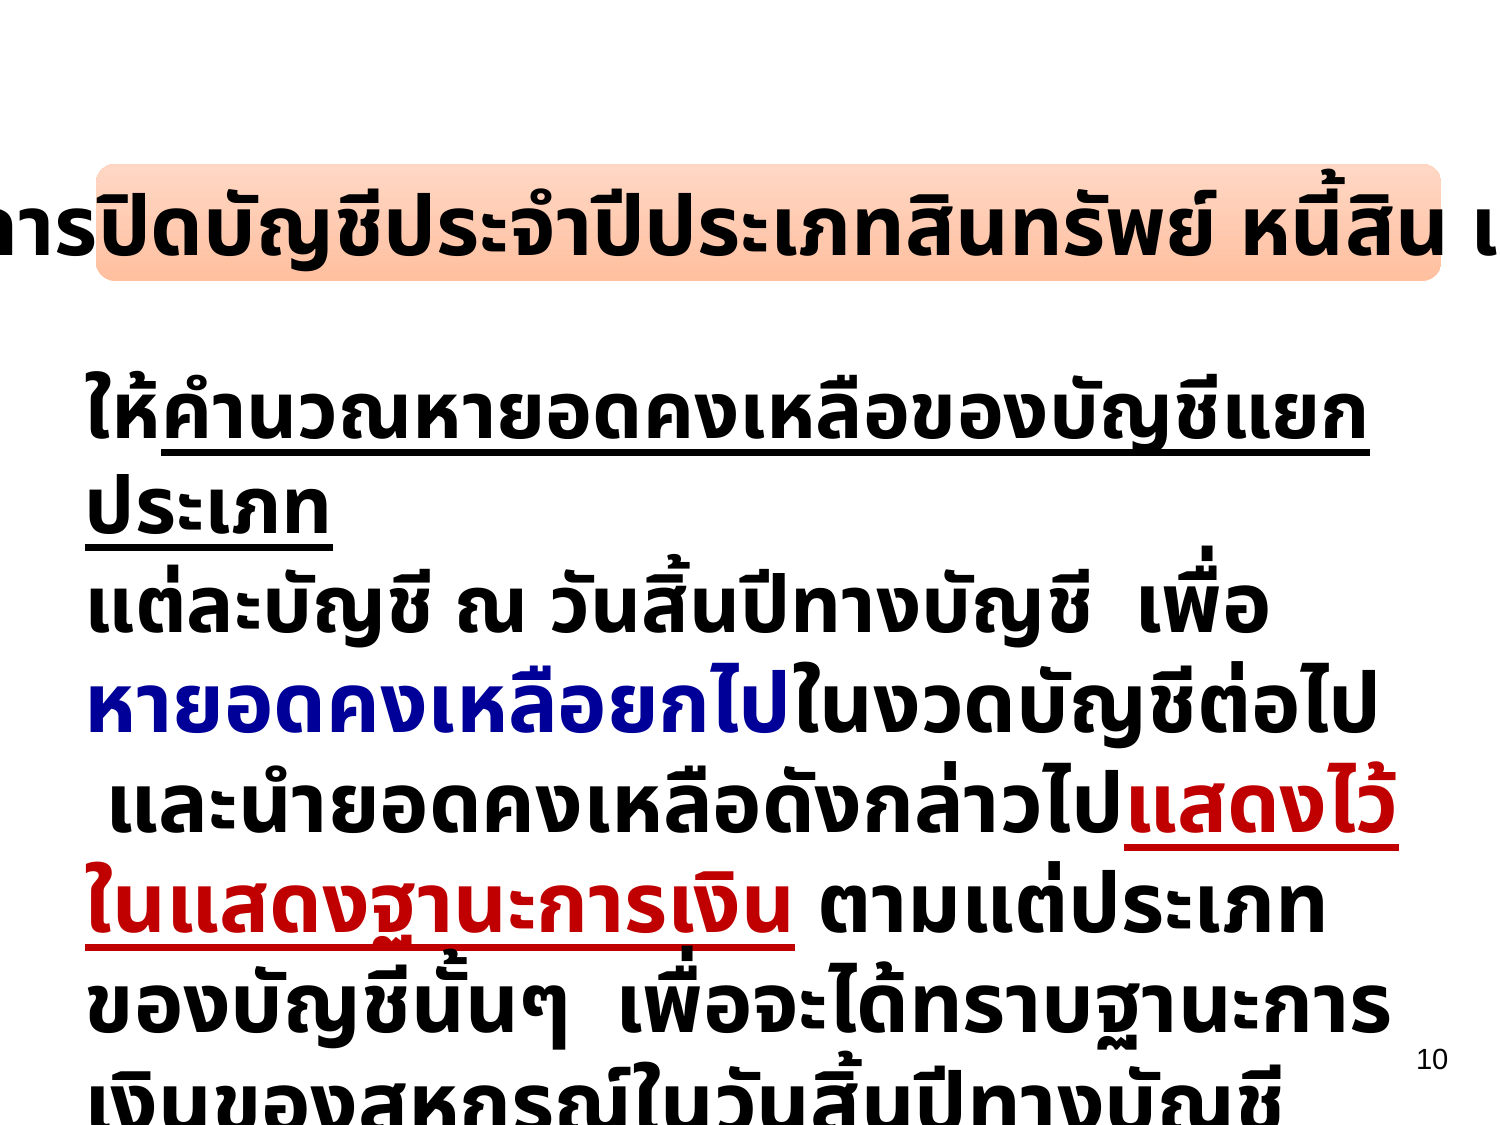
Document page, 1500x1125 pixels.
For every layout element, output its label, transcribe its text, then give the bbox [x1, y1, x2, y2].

text_box 3.2 การปิดบัญชีประจำปีประเภทสินทรัพย์ หนี้สิน และทุน [95, 163, 1442, 282]
text_box 10 [1418, 1007, 1464, 1083]
text_box ให้คำนวณหายอดคงเหลือของบัญชีแยกประเภท แต่ละบัญชี ณ วันสิ้นปีทางบัญชี เพื่อหายอดคงเหลือยกไปในงวดบัญชีต่อไป และนำยอดคงเหลือดังกล่าวไปแสดงไว้ในแสดงฐานะการเงิน ตามแต่ประเภทของบัญชีนั้นๆ เพื่อจะได้ทราบฐานะการเงินของสหกรณ์ในวันสิ้นปีทางบัญชี [70, 351, 1418, 1125]
